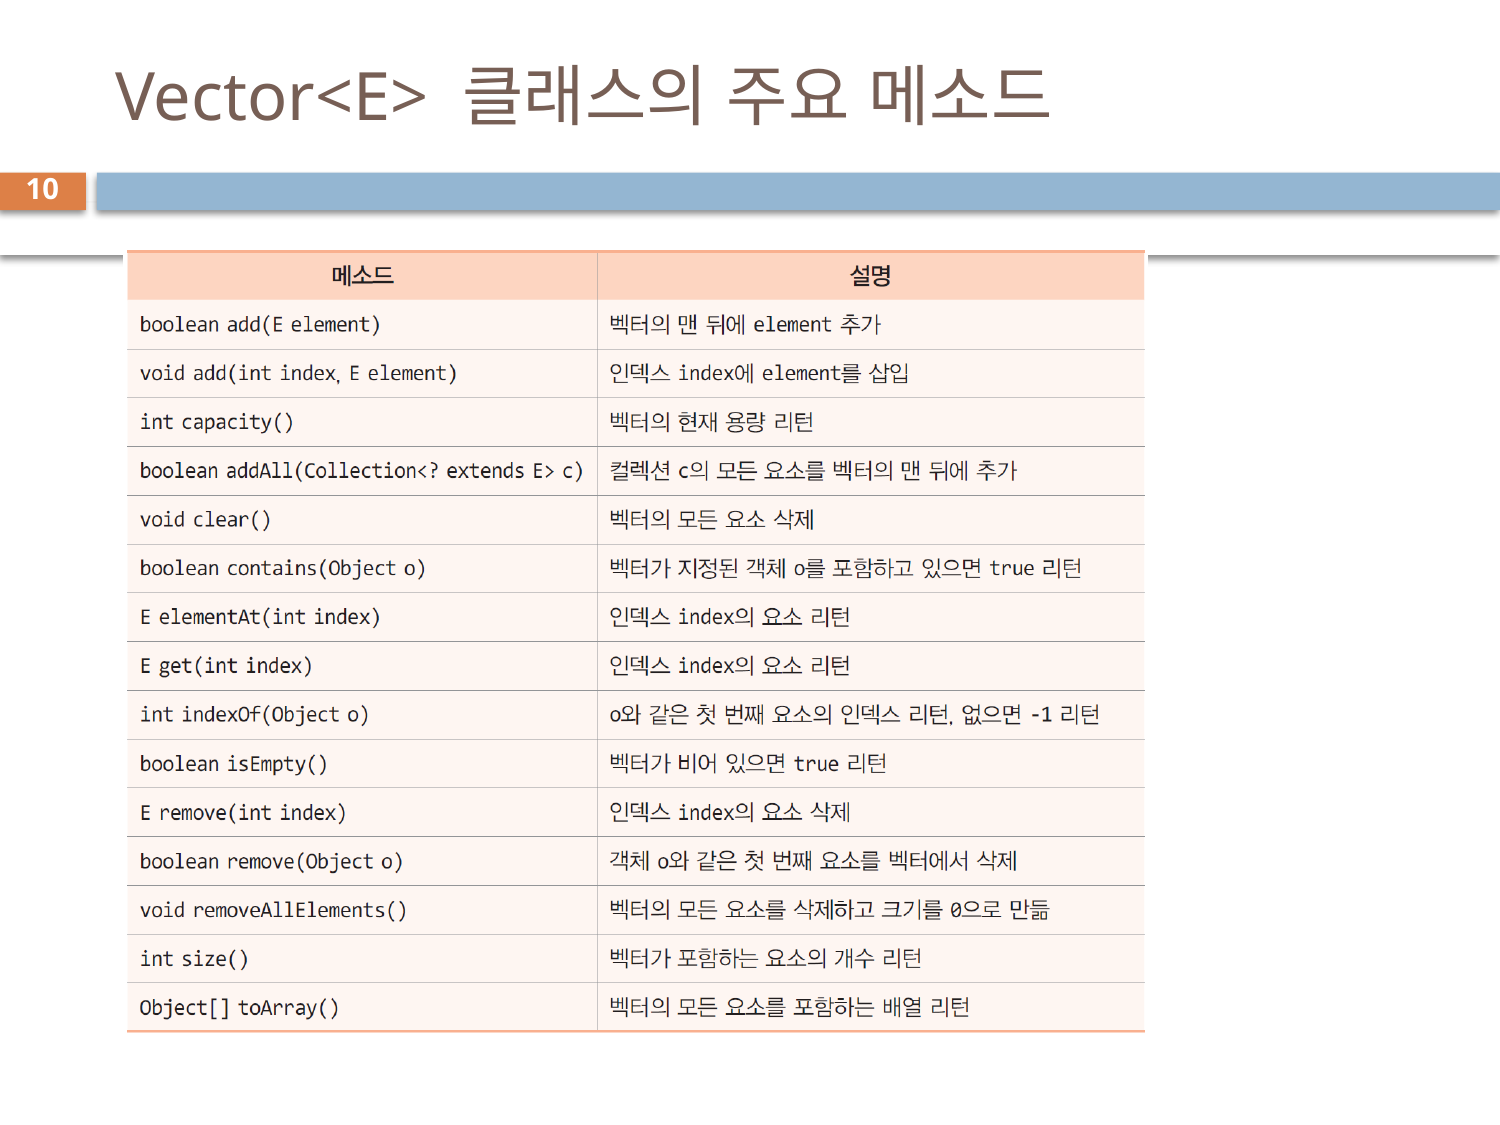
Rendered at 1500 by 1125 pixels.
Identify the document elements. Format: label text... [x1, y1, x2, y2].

text_box [1152, 248, 1500, 324]
title Vector<E> 클래스의 주요 메소드 [100, 37, 1438, 149]
picture [123, 243, 1148, 1038]
slide_number 10 [0, 170, 87, 211]
